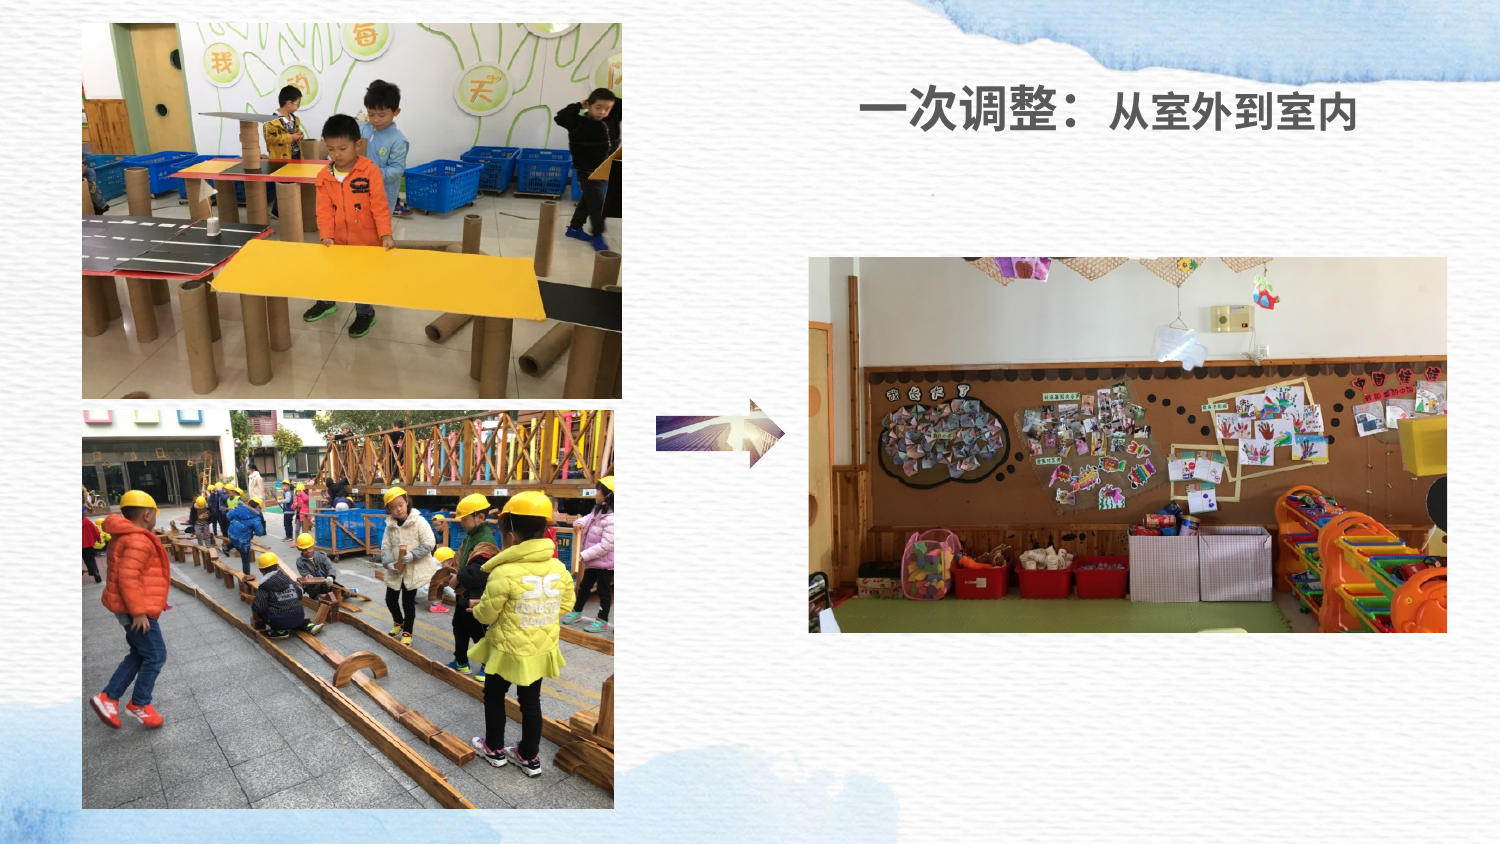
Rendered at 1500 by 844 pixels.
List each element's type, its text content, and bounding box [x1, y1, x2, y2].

text_box 一次调整：从室外到室内 [843, 70, 1454, 258]
text_box [654, 396, 788, 471]
picture [0, 0, 1500, 844]
